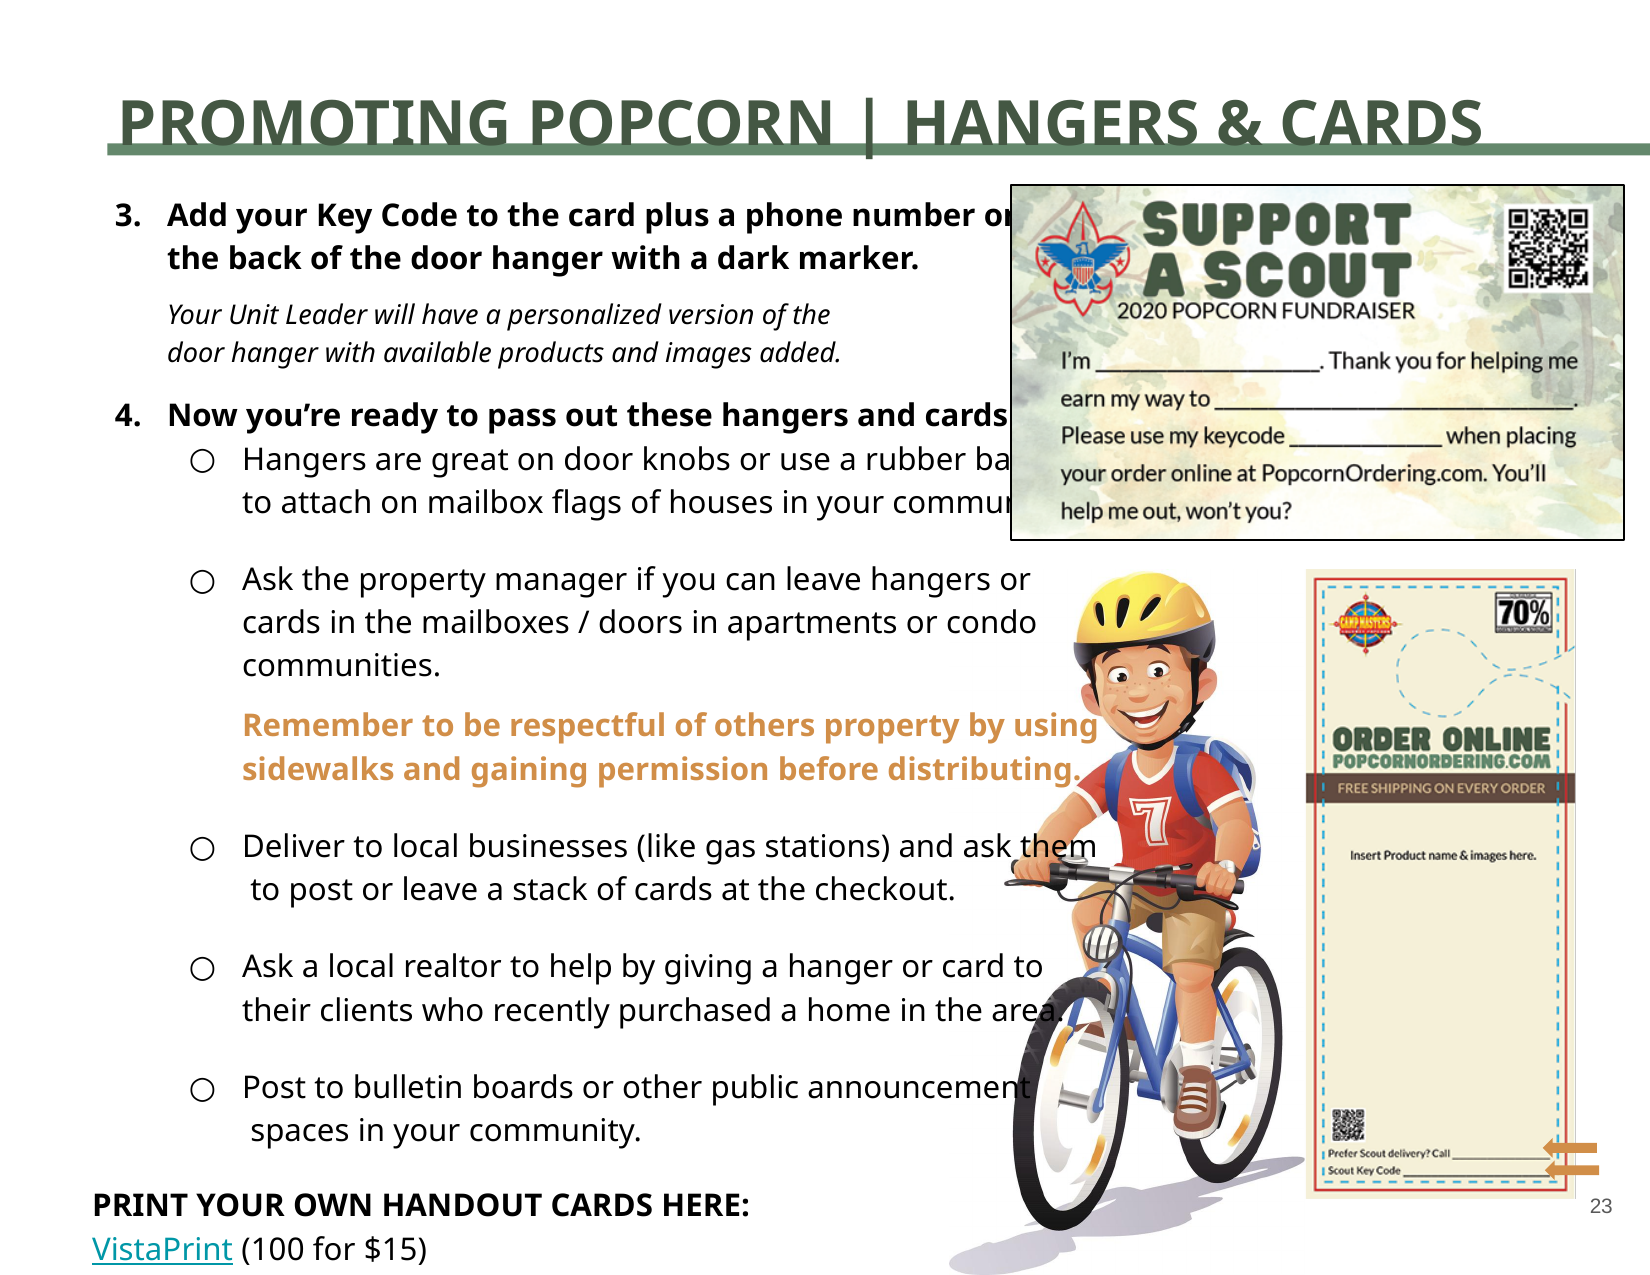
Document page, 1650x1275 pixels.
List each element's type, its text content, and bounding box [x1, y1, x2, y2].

text_box [1582, 1165, 1600, 1176]
text_box PROMOTING POPCORN | HANGERS & CARDS [102, 68, 1565, 125]
text_box Add your Key Code to the card plus a phone number on the back of the door hanger with a dark marker. Your Unit Leader will have a personalized version of the door hanger with available products and images added. Now you’re ready to pass out these hangers and cards. Hangers are great on door knobs or use a rubber band to attach on mailbox flags of houses in your community. Ask the property manager if you can leave hangers or cards in the mailboxes / doors in apartments or condo communities. Remember to be respectful of others property by using sidewalks and gaining permission before distributing. Deliver to local businesses (like gas stations) and ask them to post or leave a stack of cards at the checkout. Ask a local realtor to help by giving a hanger or card to their clients who recently purchased a home in the area. Post to bulletin boards or other public announcement spaces in your community. PRINT YOUR OWN HANDOUT CARDS HERE: VistaPrint (100 for $15) [77, 174, 1126, 1232]
picture [948, 569, 1578, 1275]
slide_number 23 [1528, 1155, 1628, 1254]
text_box [107, 143, 1650, 156]
text_box [1582, 1142, 1597, 1153]
picture [1011, 185, 1624, 540]
